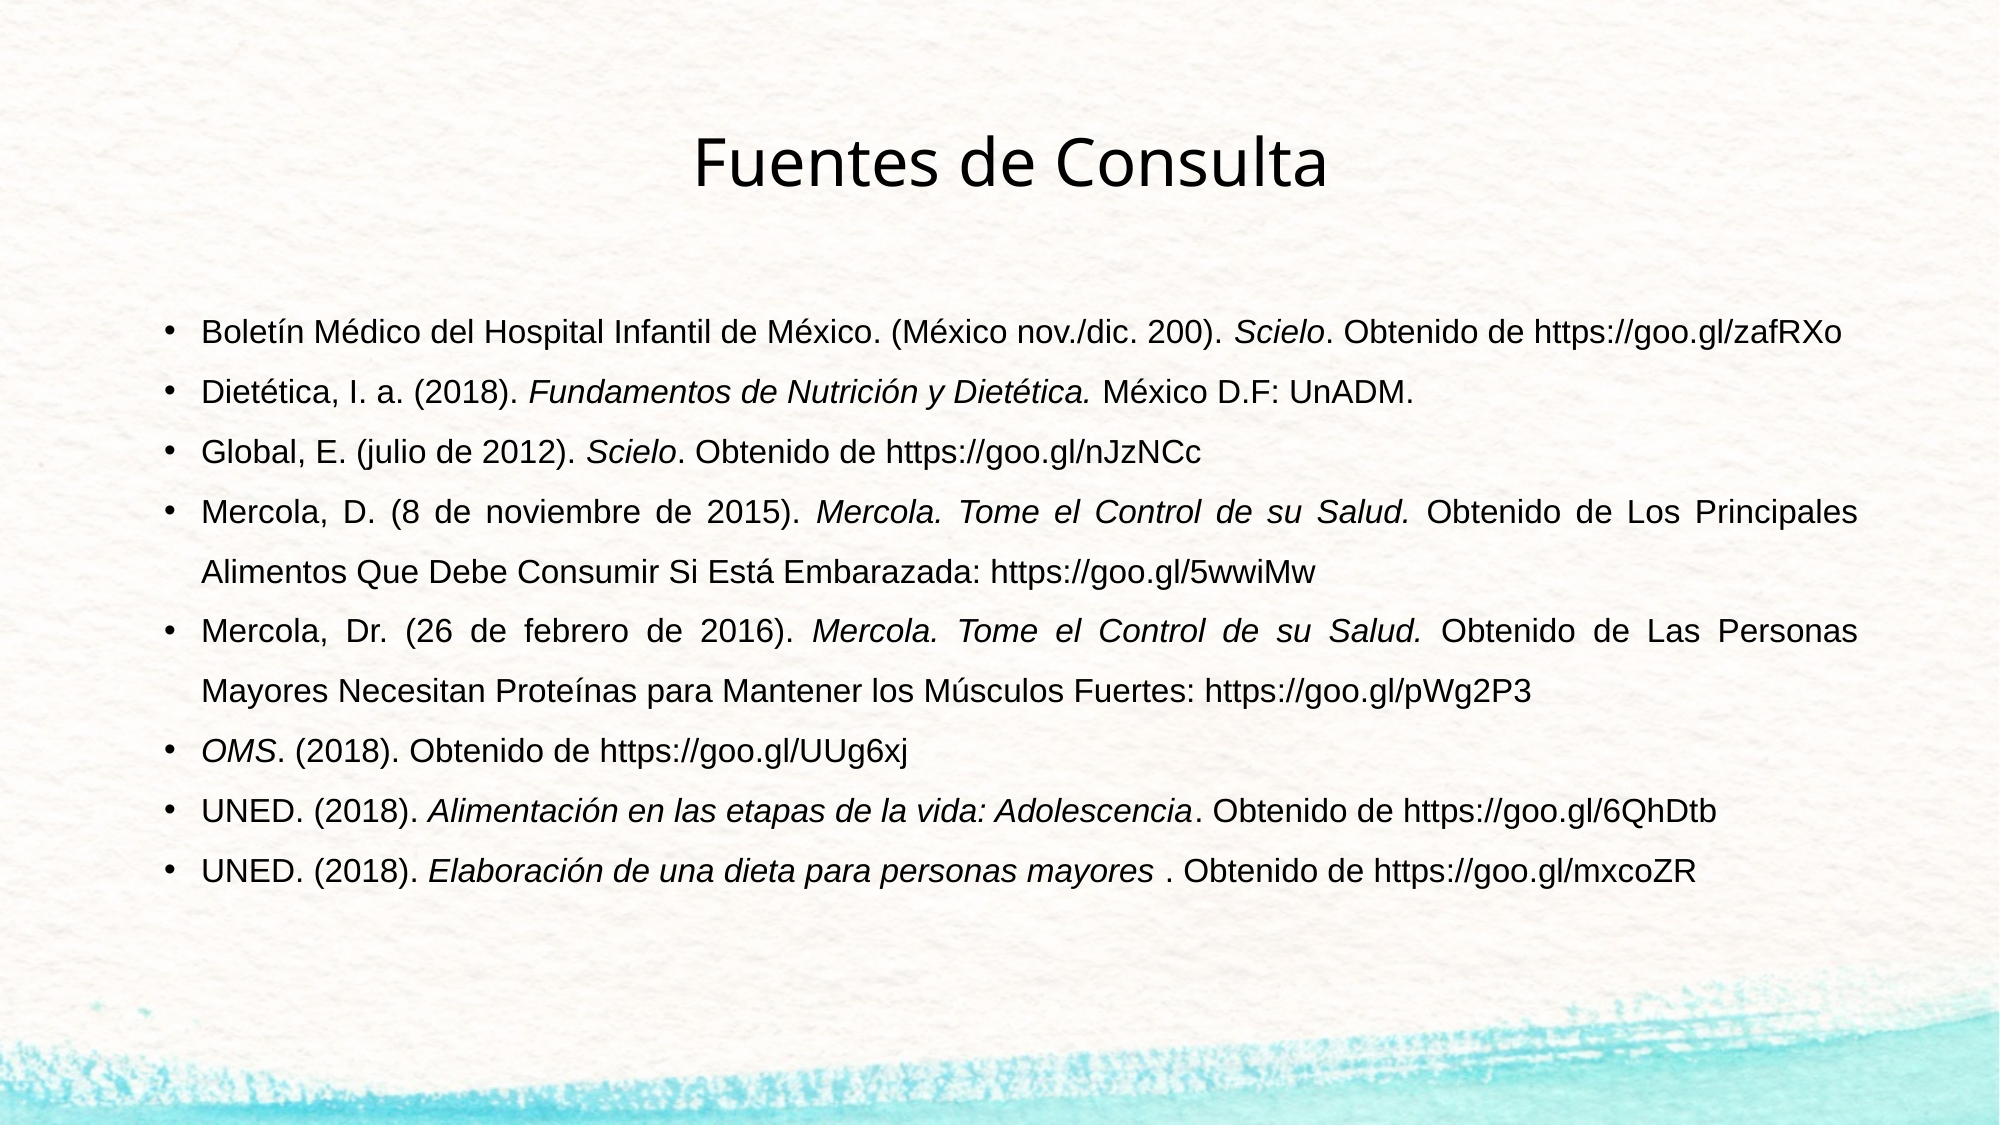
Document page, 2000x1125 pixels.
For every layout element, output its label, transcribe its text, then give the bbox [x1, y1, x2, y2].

text_box Fuentes de Consulta [598, 93, 1425, 208]
picture [0, 0, 2000, 1125]
list Boletín Médico del Hospital Infantil de México. (México nov./dic. 200). Scielo. Obtenido de https://goo.gl/zafRXo Dietética, I. a. (2018). Fundamentos de Nutrición y Dietética. México D.F: UnADM. Global, E. (julio de 2012). Scielo. Obtenido de https://goo.gl/nJzNCc Mercola, D. (8 de noviembre de 2015). Mercola. Tome el Control de su Salud. Obtenido de Los Principales Alimentos Que Debe Consumir Si Está Embarazada: https://goo.gl/5wwiMw Mercola, Dr. (26 de febrero de 2016). Mercola. Tome el Control de su Salud. Obtenido de Las Personas Mayores Necesitan Proteínas para Mantener los Músculos Fuertes: https://goo.gl/pWg2P3 OMS. (2018). Obtenido de https://goo.gl/UUg6xj UNED. (2018). Alimentación en las etapas de la vida: Adolescencia. Obtenido de https://goo.gl/6QhDtb UNED. (2018). Elaboración de una dieta para personas mayores . Obtenido de https://goo.gl/mxcoZR [149, 282, 1874, 942]
